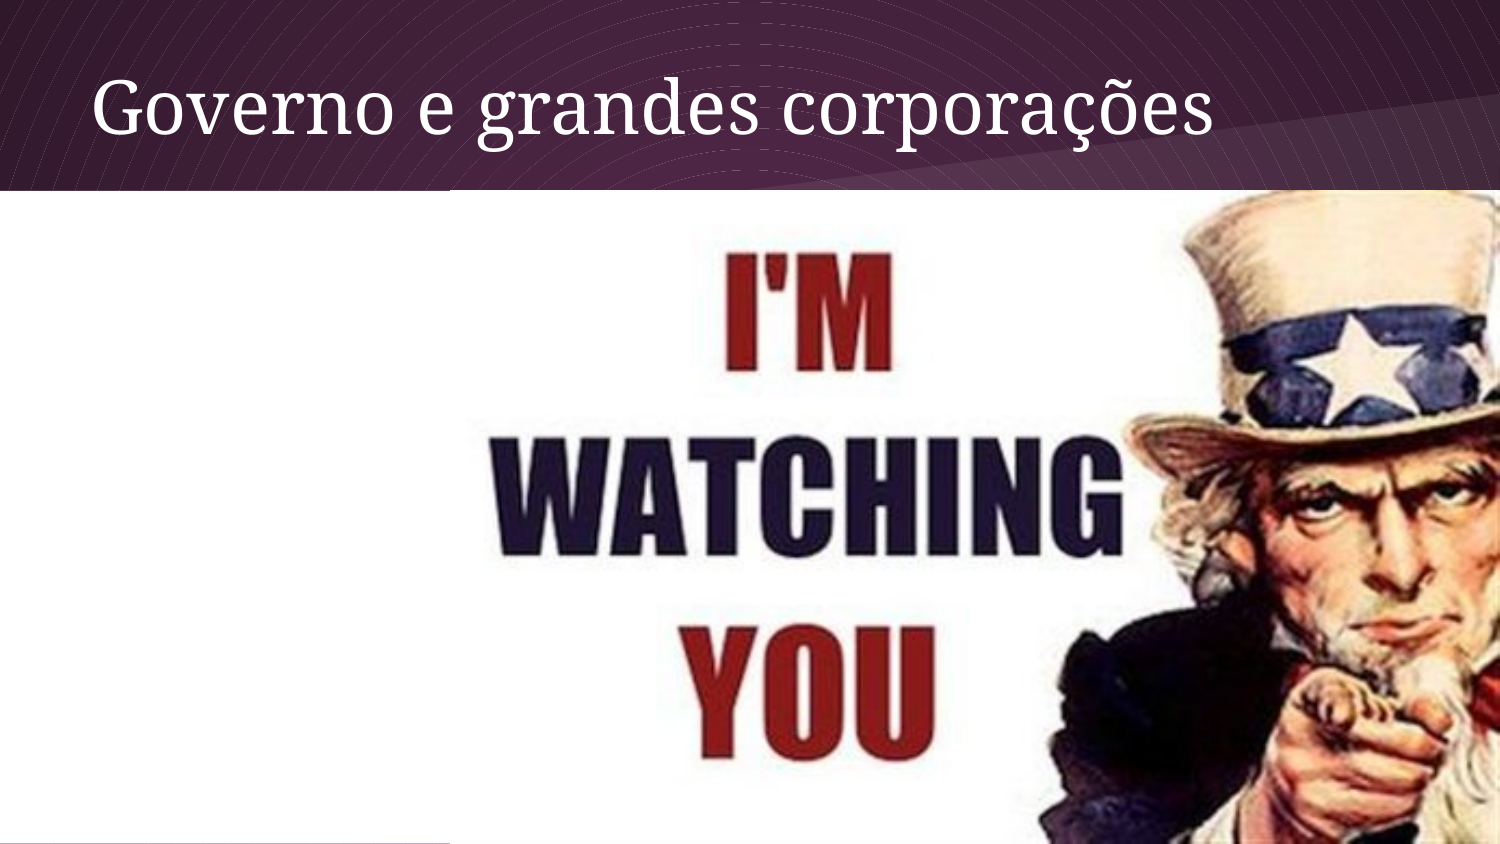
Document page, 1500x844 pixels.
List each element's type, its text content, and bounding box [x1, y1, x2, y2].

title Governo e grandes corporações [75, 33, 1425, 175]
picture [450, 189, 1500, 844]
